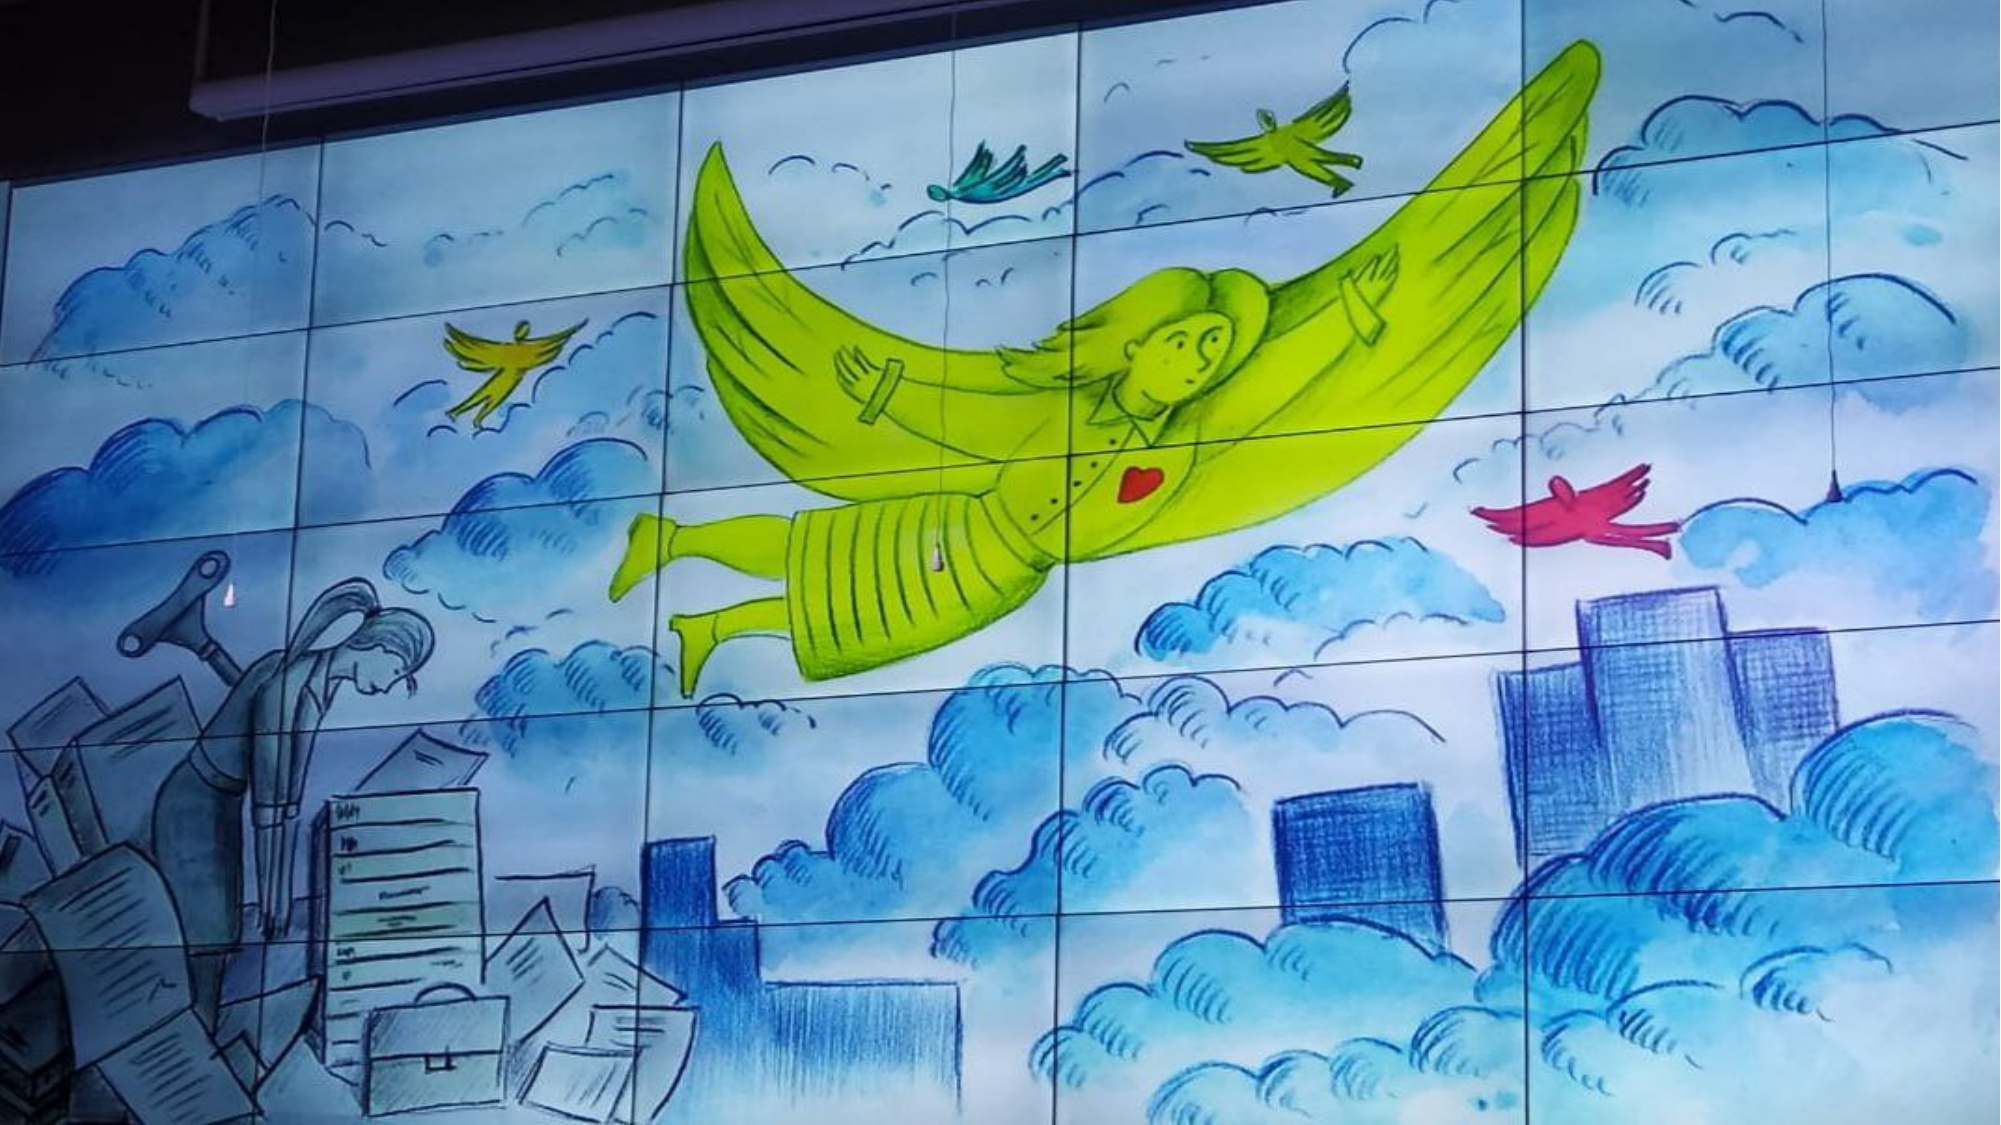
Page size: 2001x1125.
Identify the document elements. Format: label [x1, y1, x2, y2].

list [0, 0, 2000, 1125]
